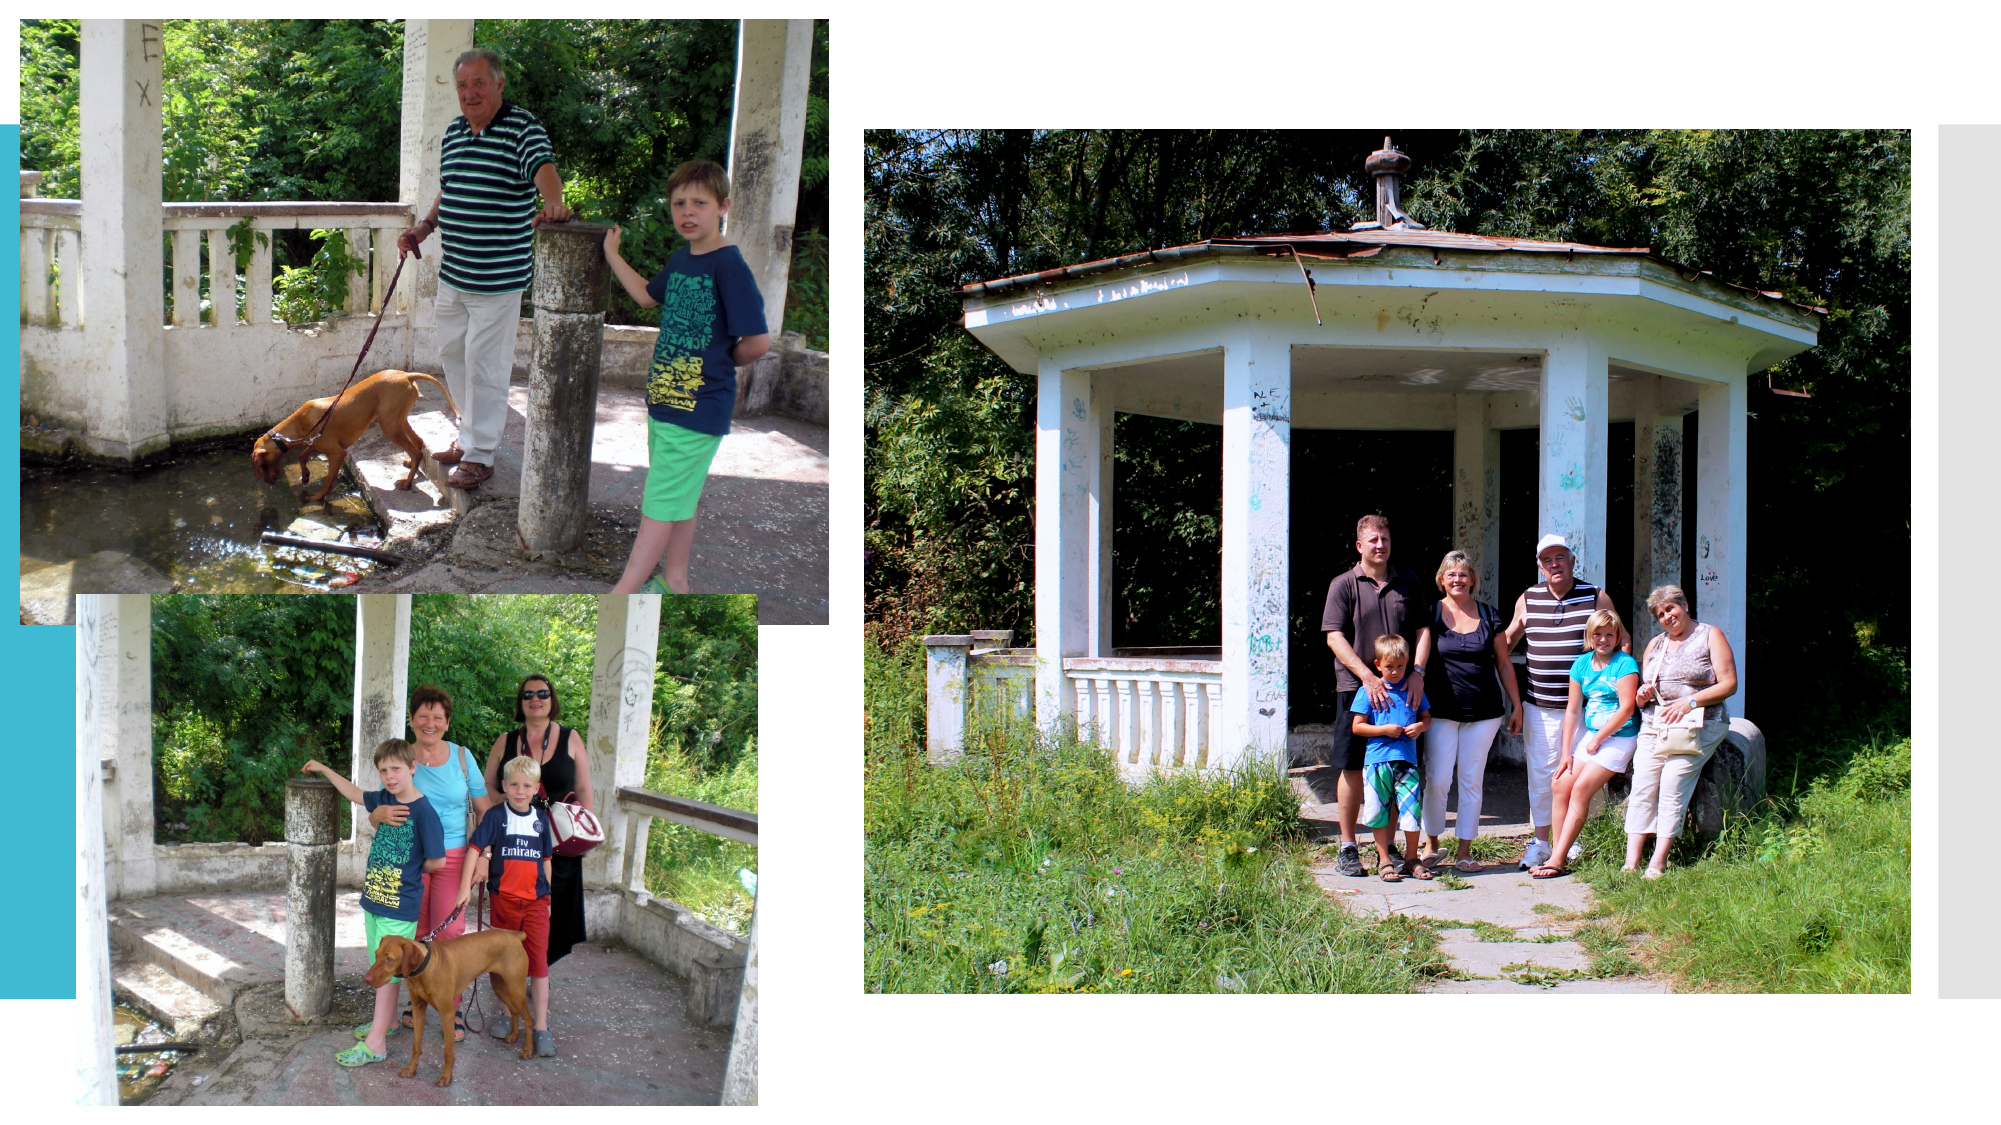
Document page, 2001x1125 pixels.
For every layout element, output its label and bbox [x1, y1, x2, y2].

picture [863, 129, 1911, 994]
list [20, 18, 829, 625]
picture [75, 594, 759, 1106]
